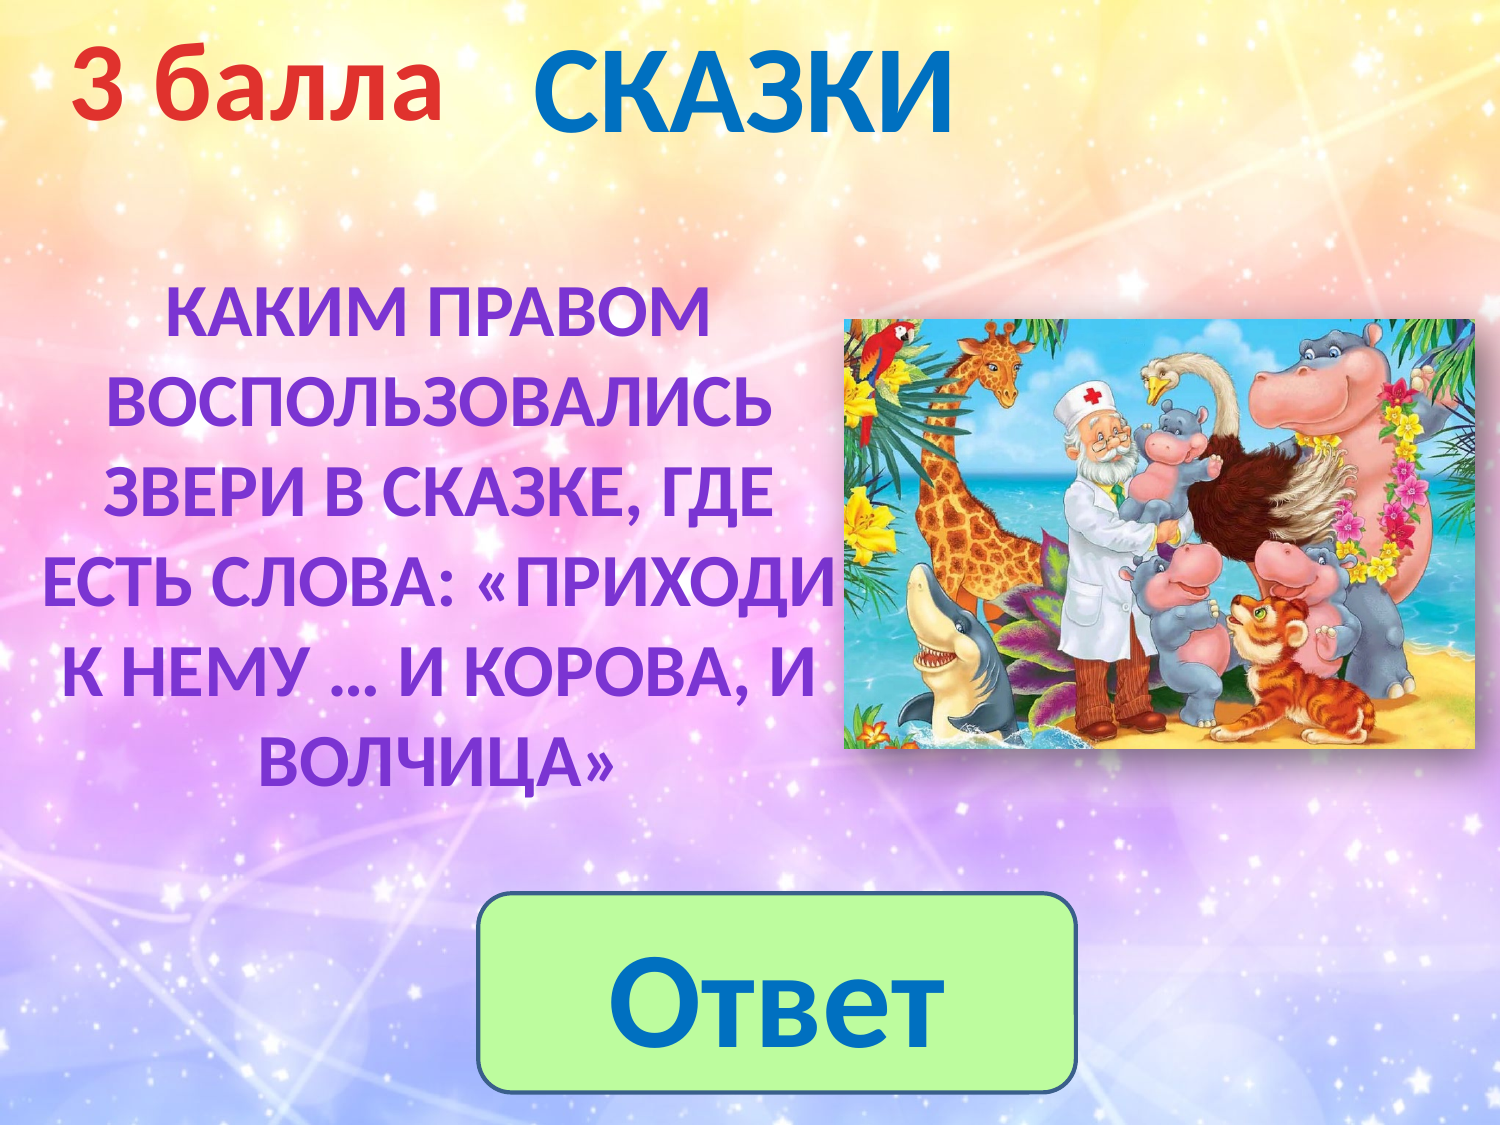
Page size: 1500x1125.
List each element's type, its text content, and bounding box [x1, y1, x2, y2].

text_box Каким правом воспользовались звери в сказке, где есть слова: «Приходи к нему … и корова, и волчица» [17, 253, 863, 809]
picture [0, 0, 1500, 1125]
text_box 3 балла [0, 0, 516, 150]
text_box Ответ [476, 891, 1078, 1095]
text_box СКАЗКИ [70, 0, 1421, 188]
